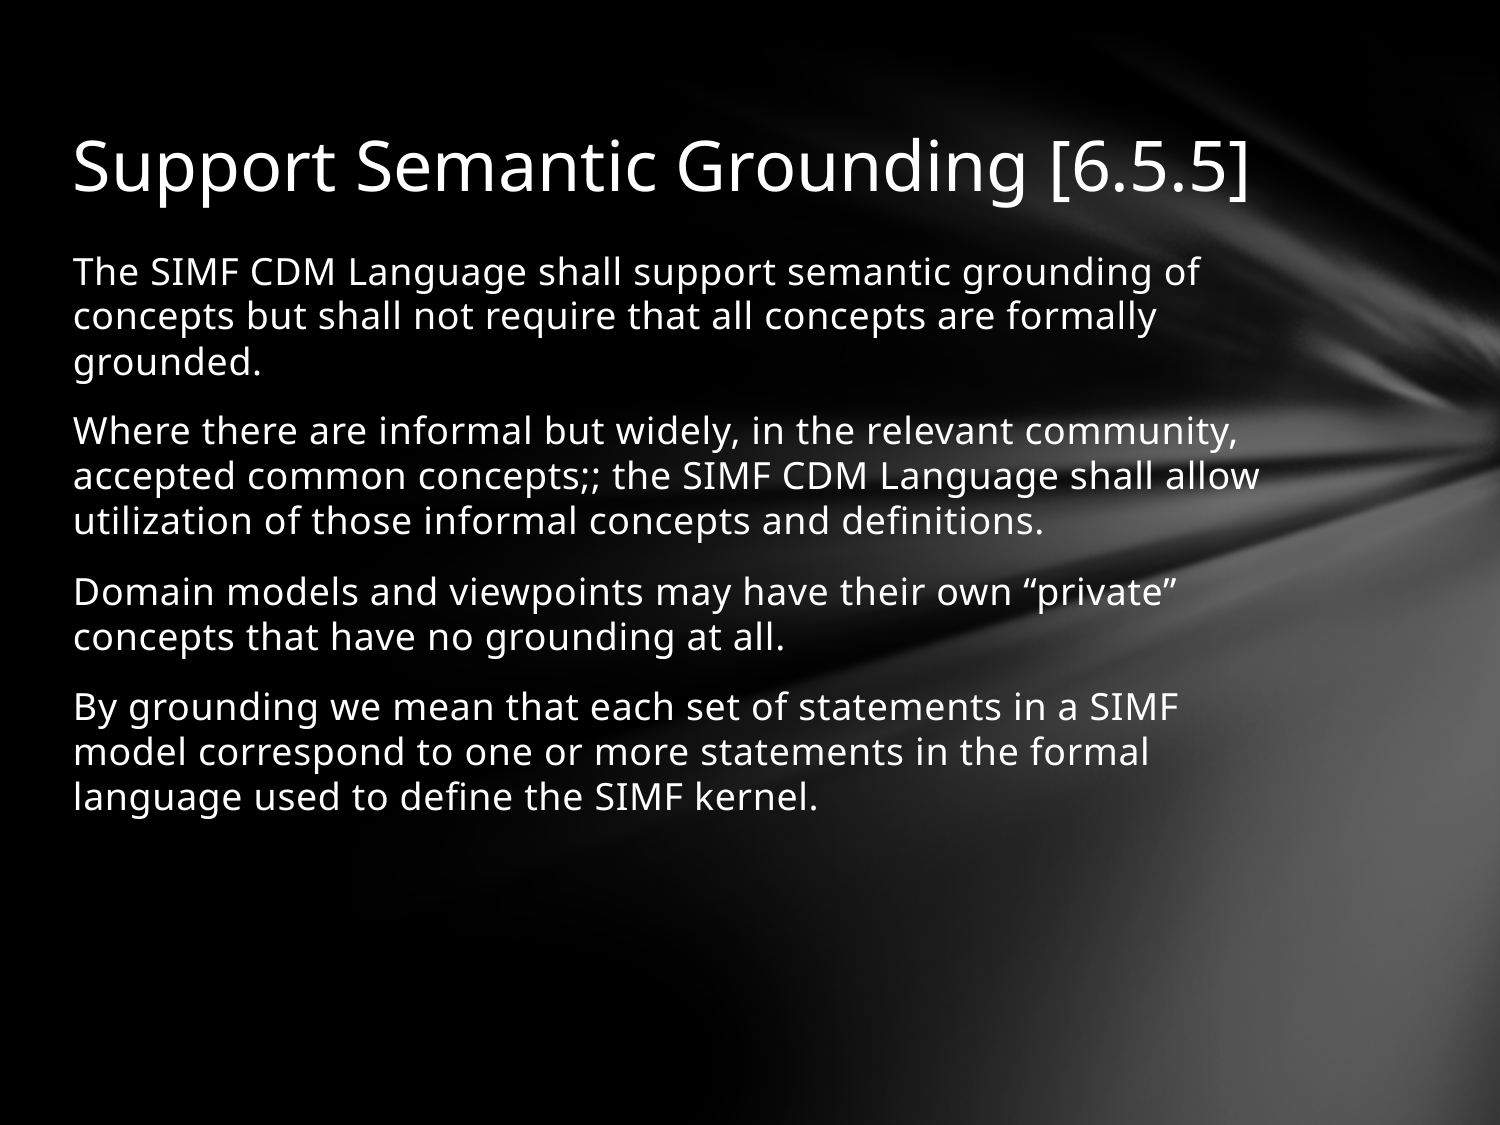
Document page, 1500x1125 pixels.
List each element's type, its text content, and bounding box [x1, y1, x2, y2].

list The SIMF CDM Language shall support semantic grounding of concepts but shall not require that all concepts are formally grounded. Where there are informal but widely, in the relevant community, accepted common concepts;; the SIMF CDM Language shall allow utilization of those informal concepts and definitions. Domain models and viewpoints may have their own “private” concepts that have no grounding at all. By grounding we mean that each set of statements in a SIMF model correspond to one or more statements in the formal language used to define the SIMF kernel. [57, 239, 1318, 1015]
title Support Semantic Grounding [6.5.5] [57, 37, 1318, 213]
